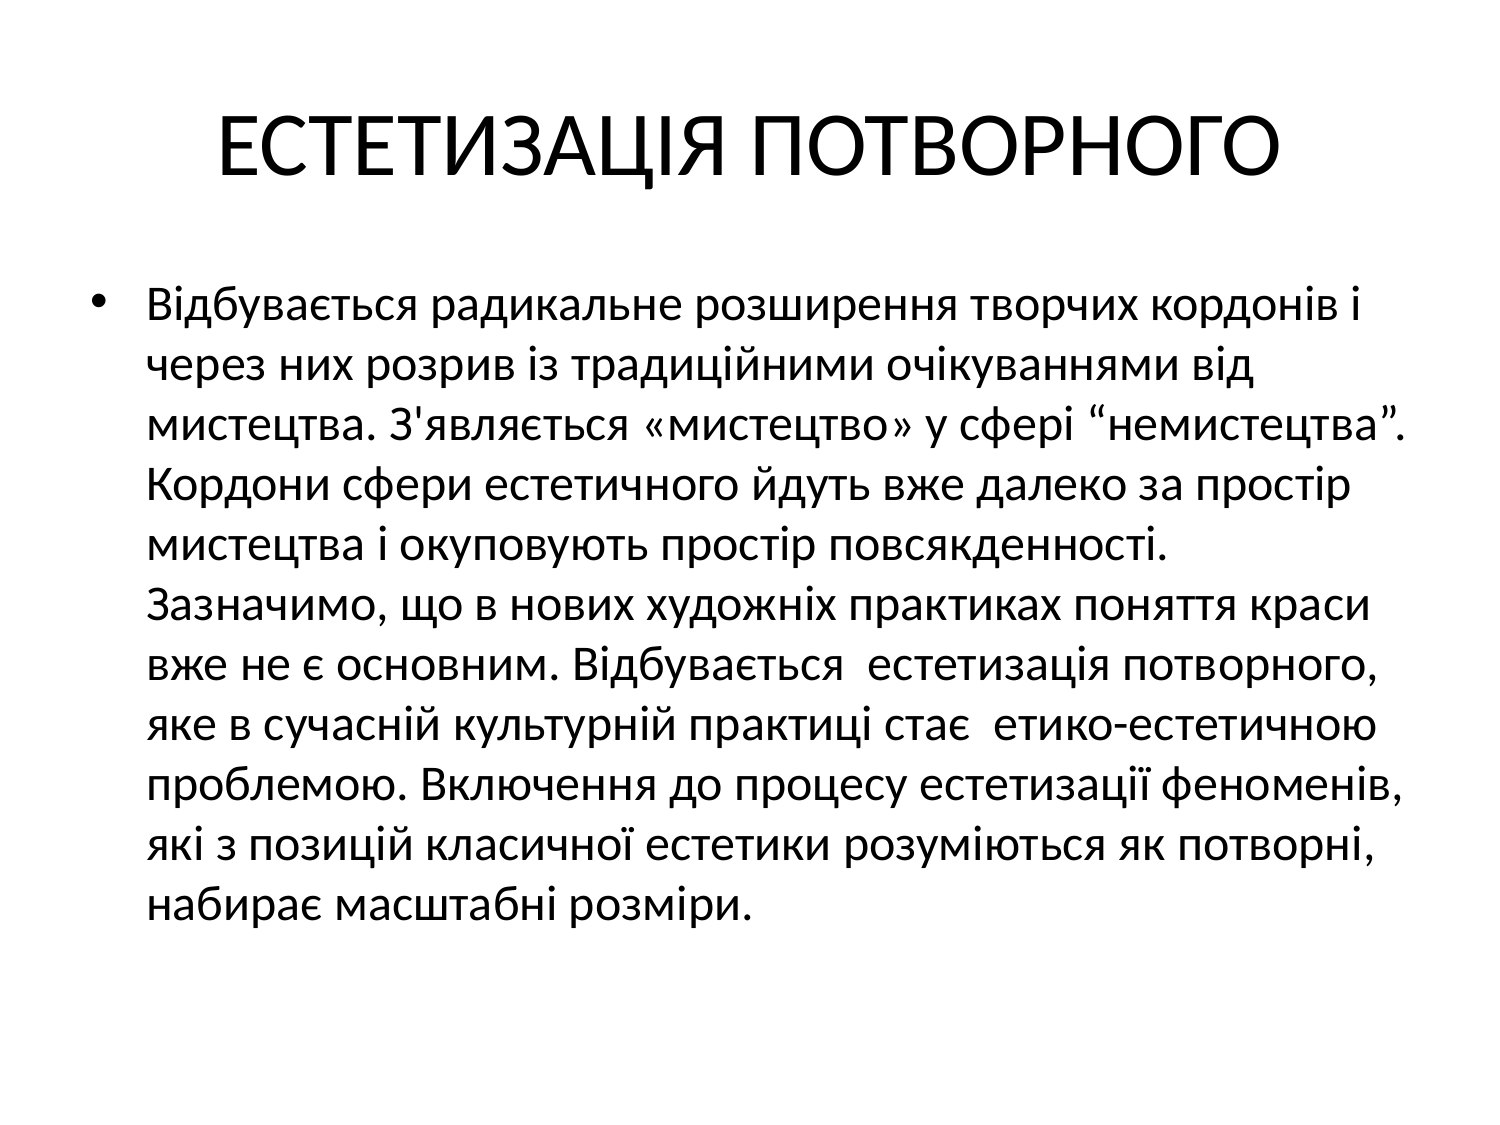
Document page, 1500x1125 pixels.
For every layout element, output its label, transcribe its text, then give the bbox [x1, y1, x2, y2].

list Відбувається радикальне розширення творчих кордонів і через них розрив із традиційними очікуваннями від мистецтва. З'являється «мистецтво» у сфері “немистецтва”. Кордони сфери естетичного йдуть вже далеко за простір мистецтва і окуповують простір повсякденності. Зазначимо, що в нових художніх практиках поняття краси вже не є основним. Відбувається естетизація потворного, яке в сучасній культурній практиці стає етико-естетичною проблемою. Включення до процесу естетизації феноменів, які з позицій класичної естетики розуміються як потворні, набирає масштабні розміри. [75, 262, 1425, 1005]
title ЕСТЕТИЗАЦІЯ ПОТВОРНОГО [75, 45, 1425, 233]
